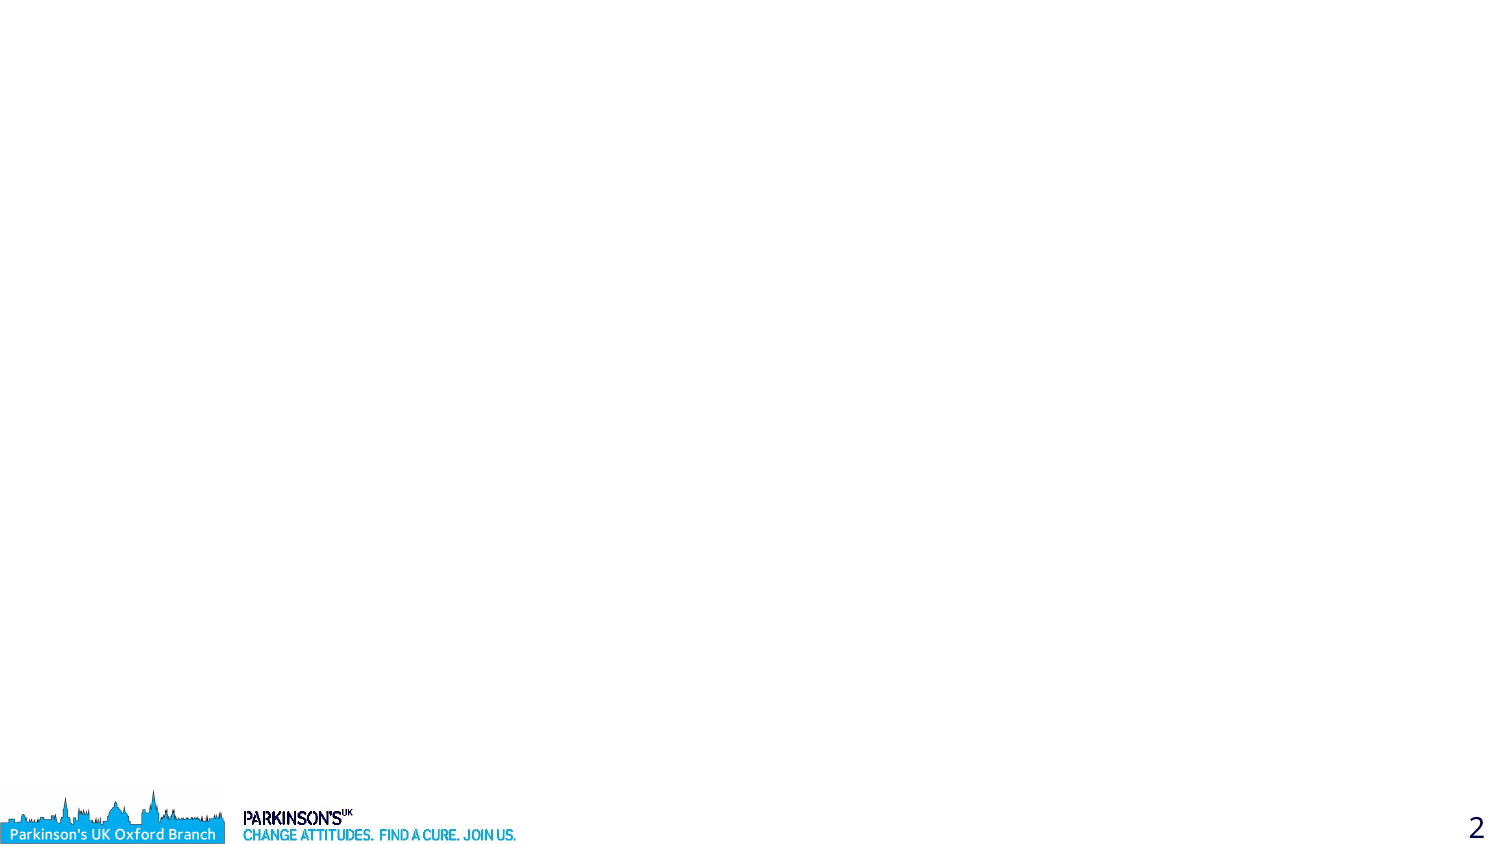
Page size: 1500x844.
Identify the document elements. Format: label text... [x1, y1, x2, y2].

picture [0, 789, 225, 824]
picture [237, 806, 520, 843]
slide_number 2 [1425, 802, 1500, 844]
